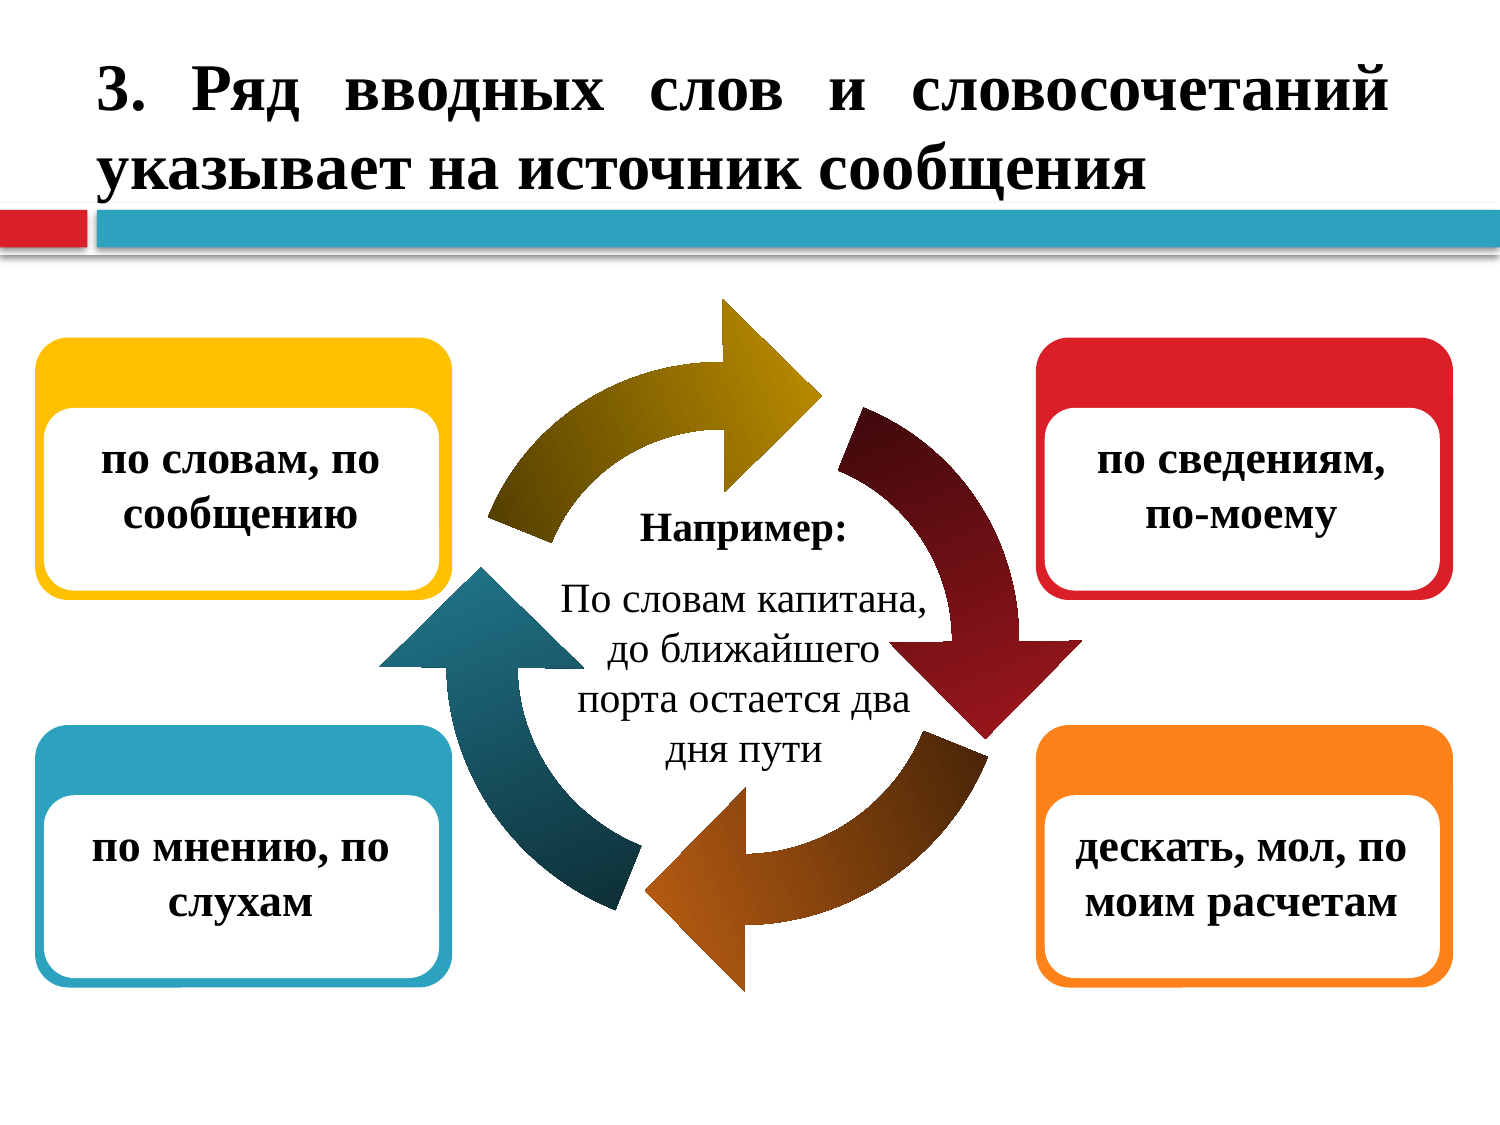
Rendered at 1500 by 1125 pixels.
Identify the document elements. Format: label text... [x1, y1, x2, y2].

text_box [34, 337, 453, 601]
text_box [1035, 337, 1454, 601]
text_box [444, 362, 1019, 930]
text_box 3. Ряд вводных слов и словосочетаний указывает на источник сообщения [82, 35, 1407, 211]
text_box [1035, 724, 1454, 988]
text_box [34, 724, 453, 988]
